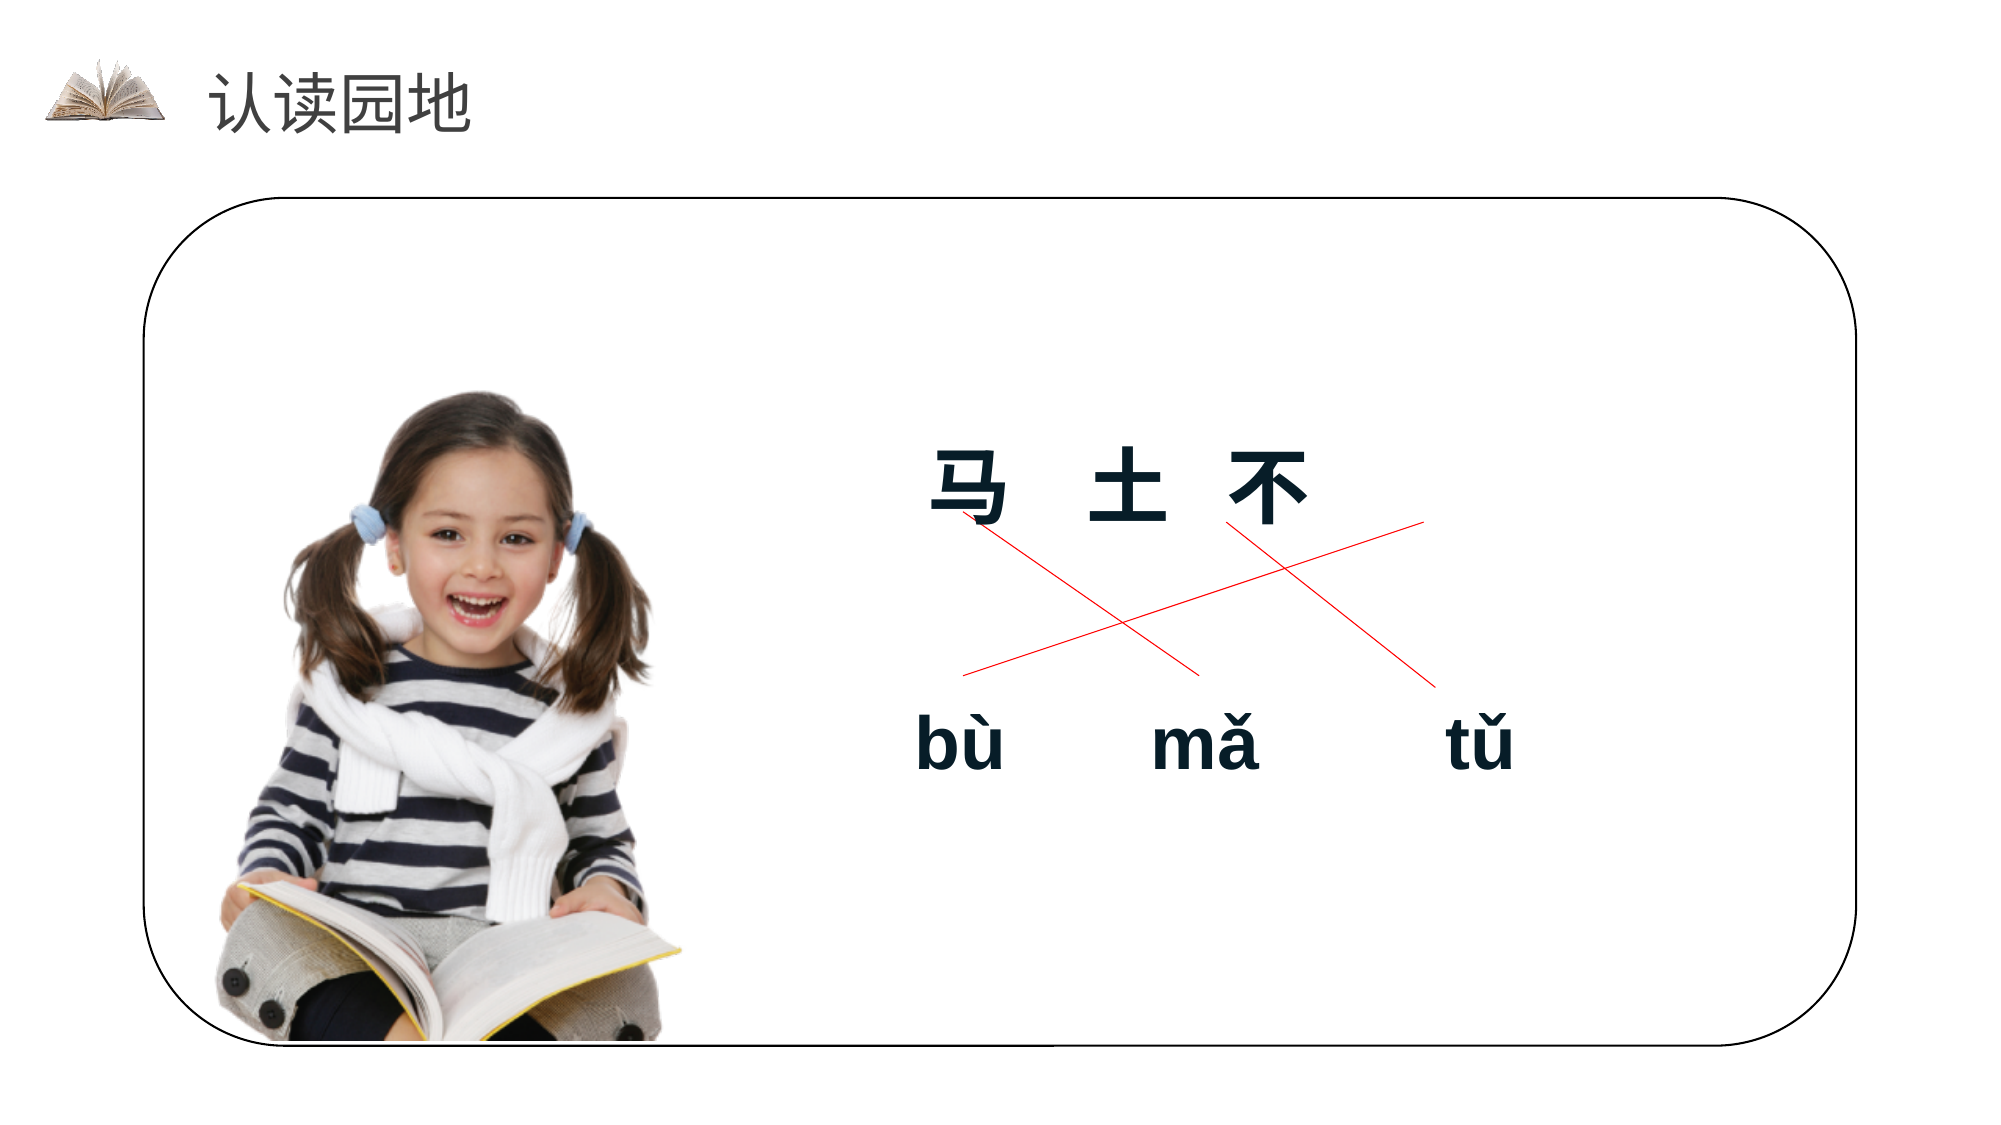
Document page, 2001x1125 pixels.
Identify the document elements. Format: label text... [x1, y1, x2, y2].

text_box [1226, 522, 1436, 688]
text_box bù mǎ tǔ [899, 687, 1642, 883]
picture [195, 383, 693, 1041]
picture [22, 36, 182, 142]
text_box 马 土 不 [912, 426, 1601, 542]
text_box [962, 511, 1200, 676]
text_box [1200, 522, 1226, 676]
text_box 认读园地 [191, 54, 869, 150]
